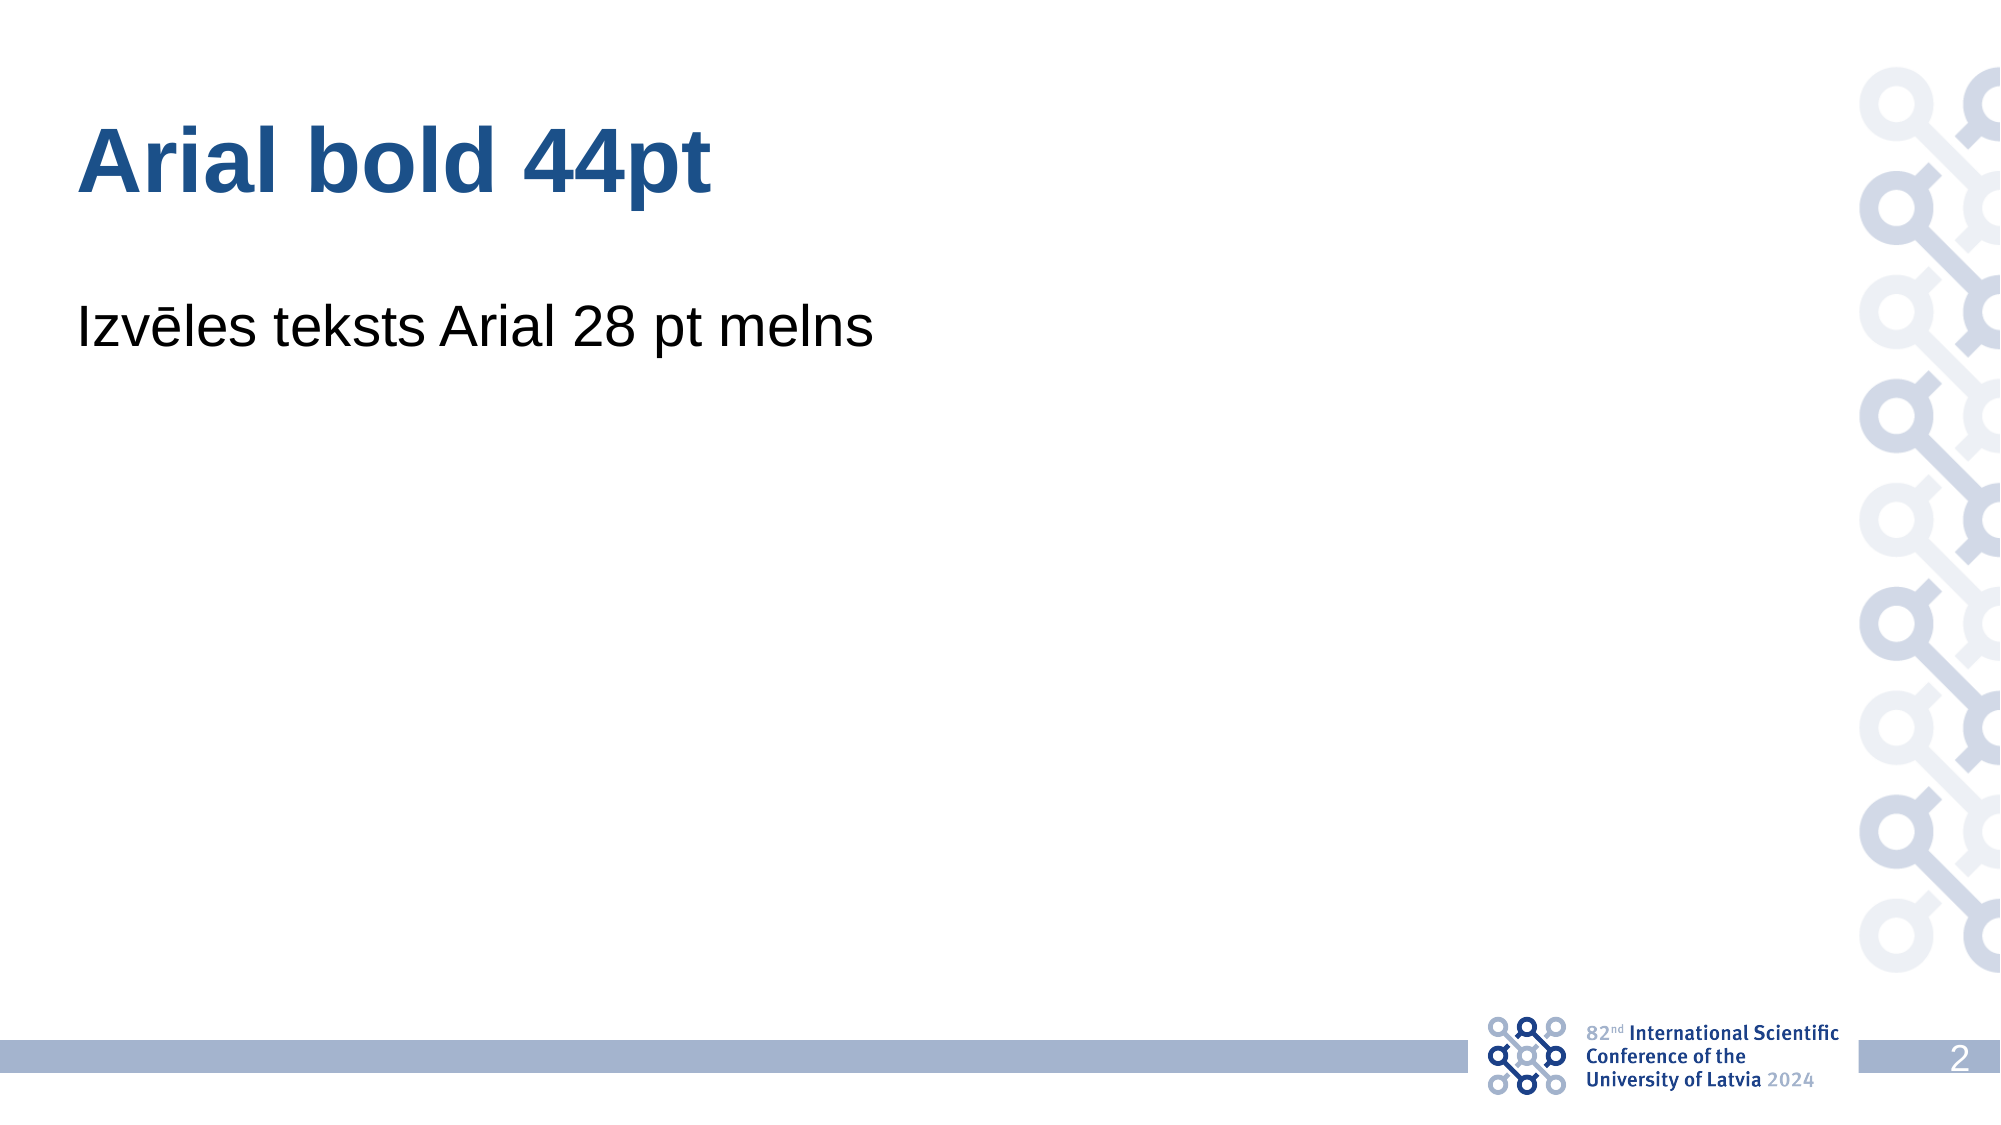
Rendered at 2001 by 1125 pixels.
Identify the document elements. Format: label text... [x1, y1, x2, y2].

title Arial bold 44pt [68, 71, 1940, 254]
list Izvēles teksts Arial 28 pt melns [68, 279, 1976, 981]
picture [0, 0, 2000, 1125]
slide_number 2 [1940, 1025, 1980, 1085]
